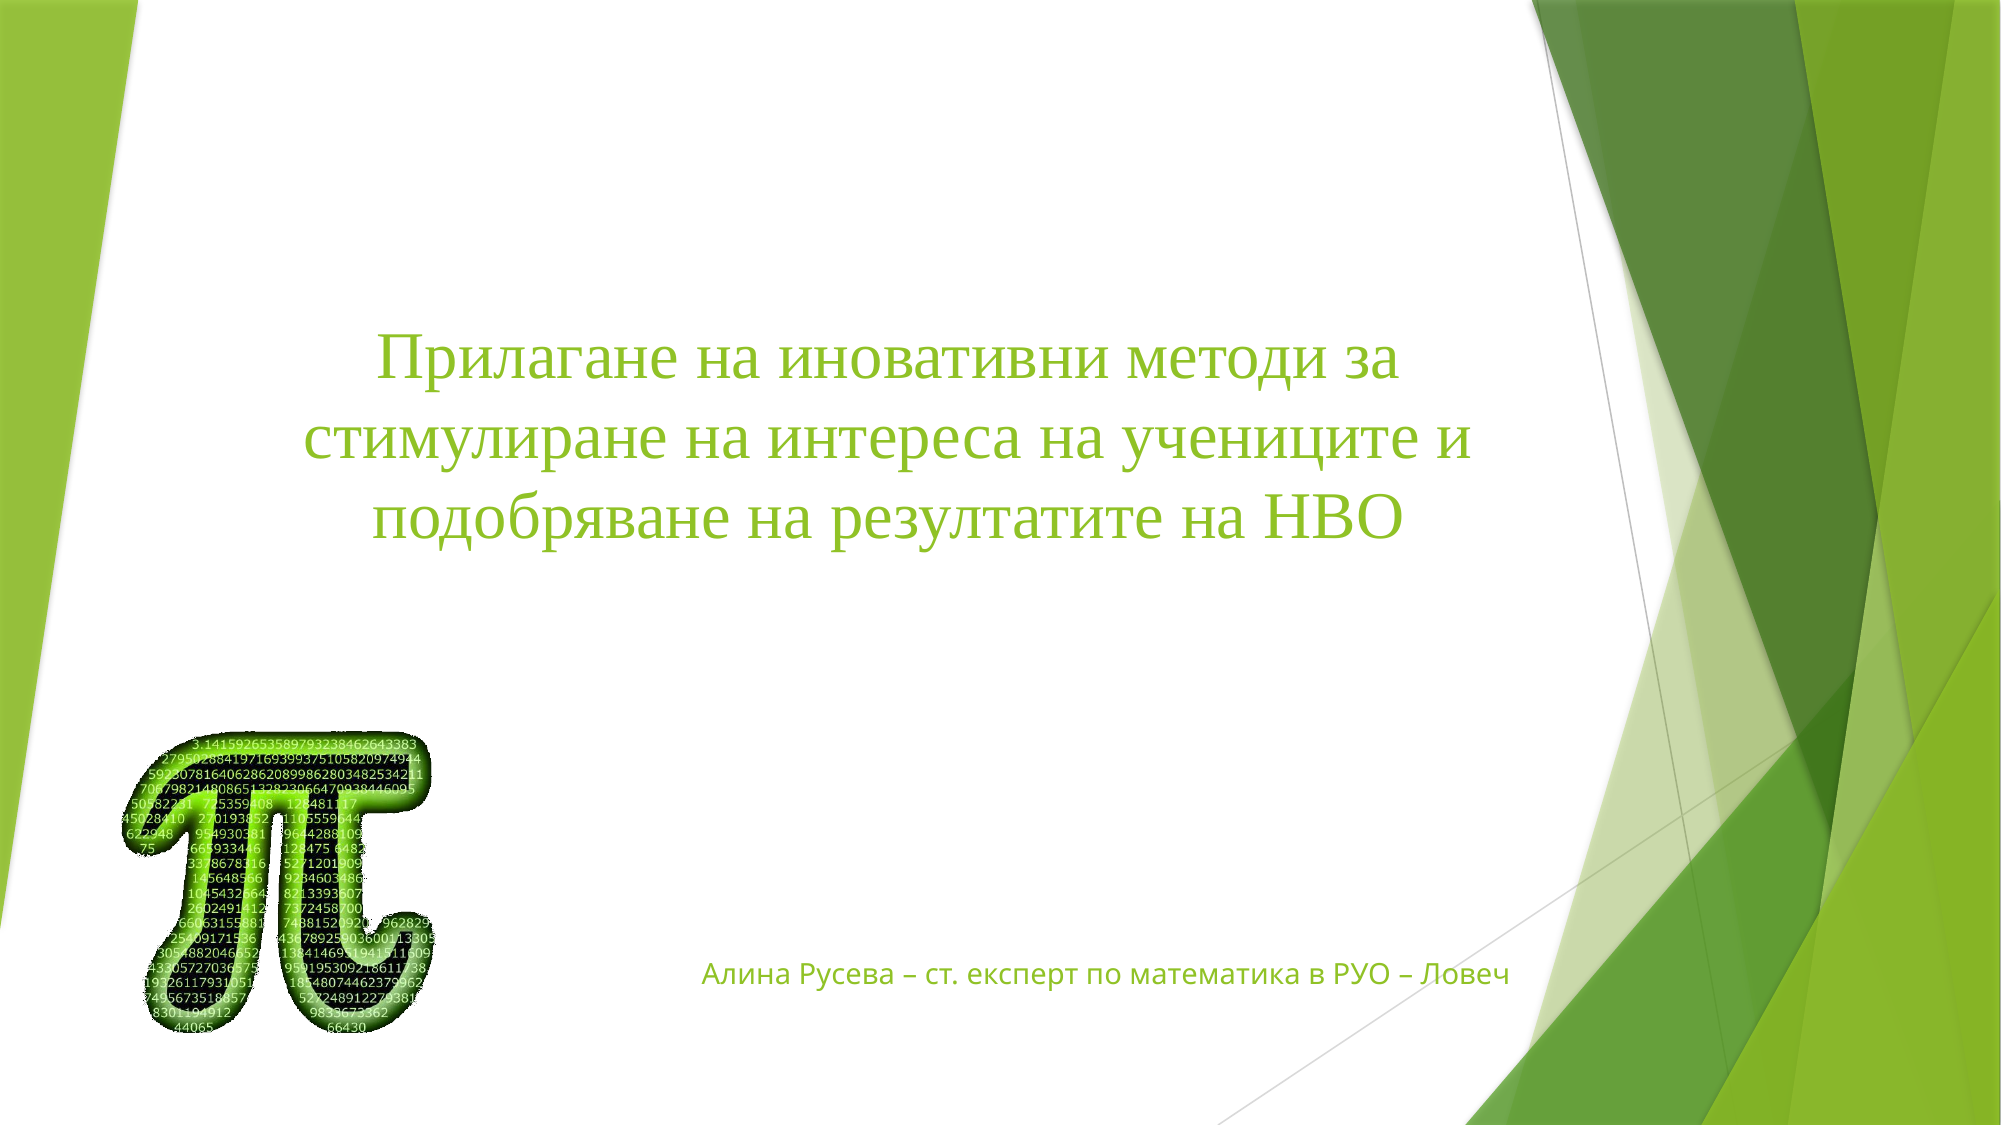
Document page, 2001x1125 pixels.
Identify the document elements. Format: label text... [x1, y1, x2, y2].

picture [110, 718, 455, 1047]
title Алина Русева – ст. експерт по математика в РУО – Ловеч [675, 912, 1527, 998]
subtitle Прилагане на иновативни методи за стимулиране на интереса на учениците и подобряване на резултатите на НВО [268, 304, 1510, 821]
